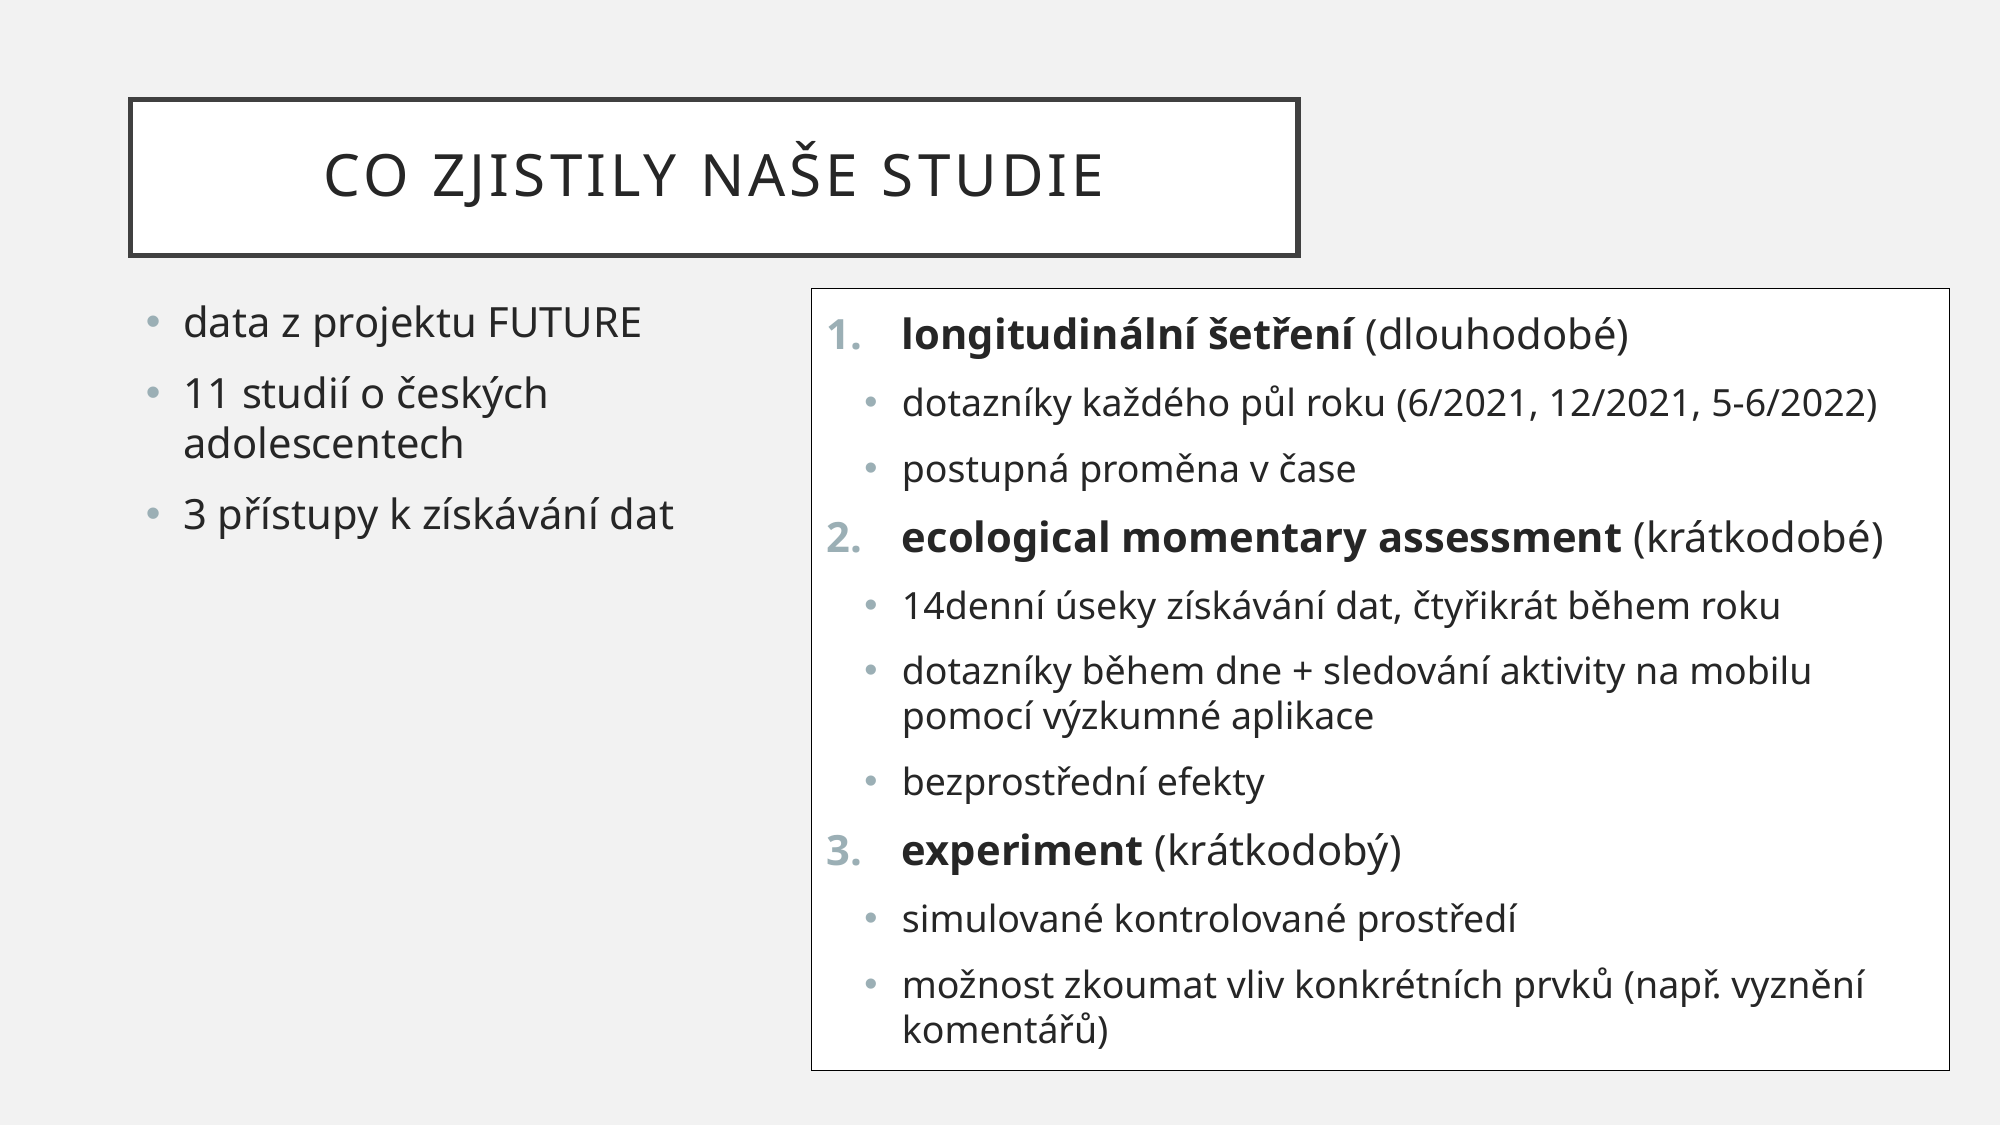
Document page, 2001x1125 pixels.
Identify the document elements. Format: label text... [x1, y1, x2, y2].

list longitudinální šetření (dlouhodobé) dotazníky každého půl roku (6/2021, 12/2021, 5-6/2022) postupná proměna v čase ecological momentary assessment (krátkodobé) 14denní úseky získávání dat, čtyřikrát během roku dotazníky během dne + sledování aktivity na mobilu pomocí výzkumné aplikace bezprostřední efekty experiment (krátkodobý) simulované kontrolované prostředí možnost zkoumat vliv konkrétních prvků (např. vyznění komentářů) [811, 288, 1950, 1071]
list data z projektu FUTURE 11 studií o českých adolescentech 3 přístupy k získávání dat [130, 288, 811, 798]
title Co zjistily naše studie [128, 97, 1301, 258]
